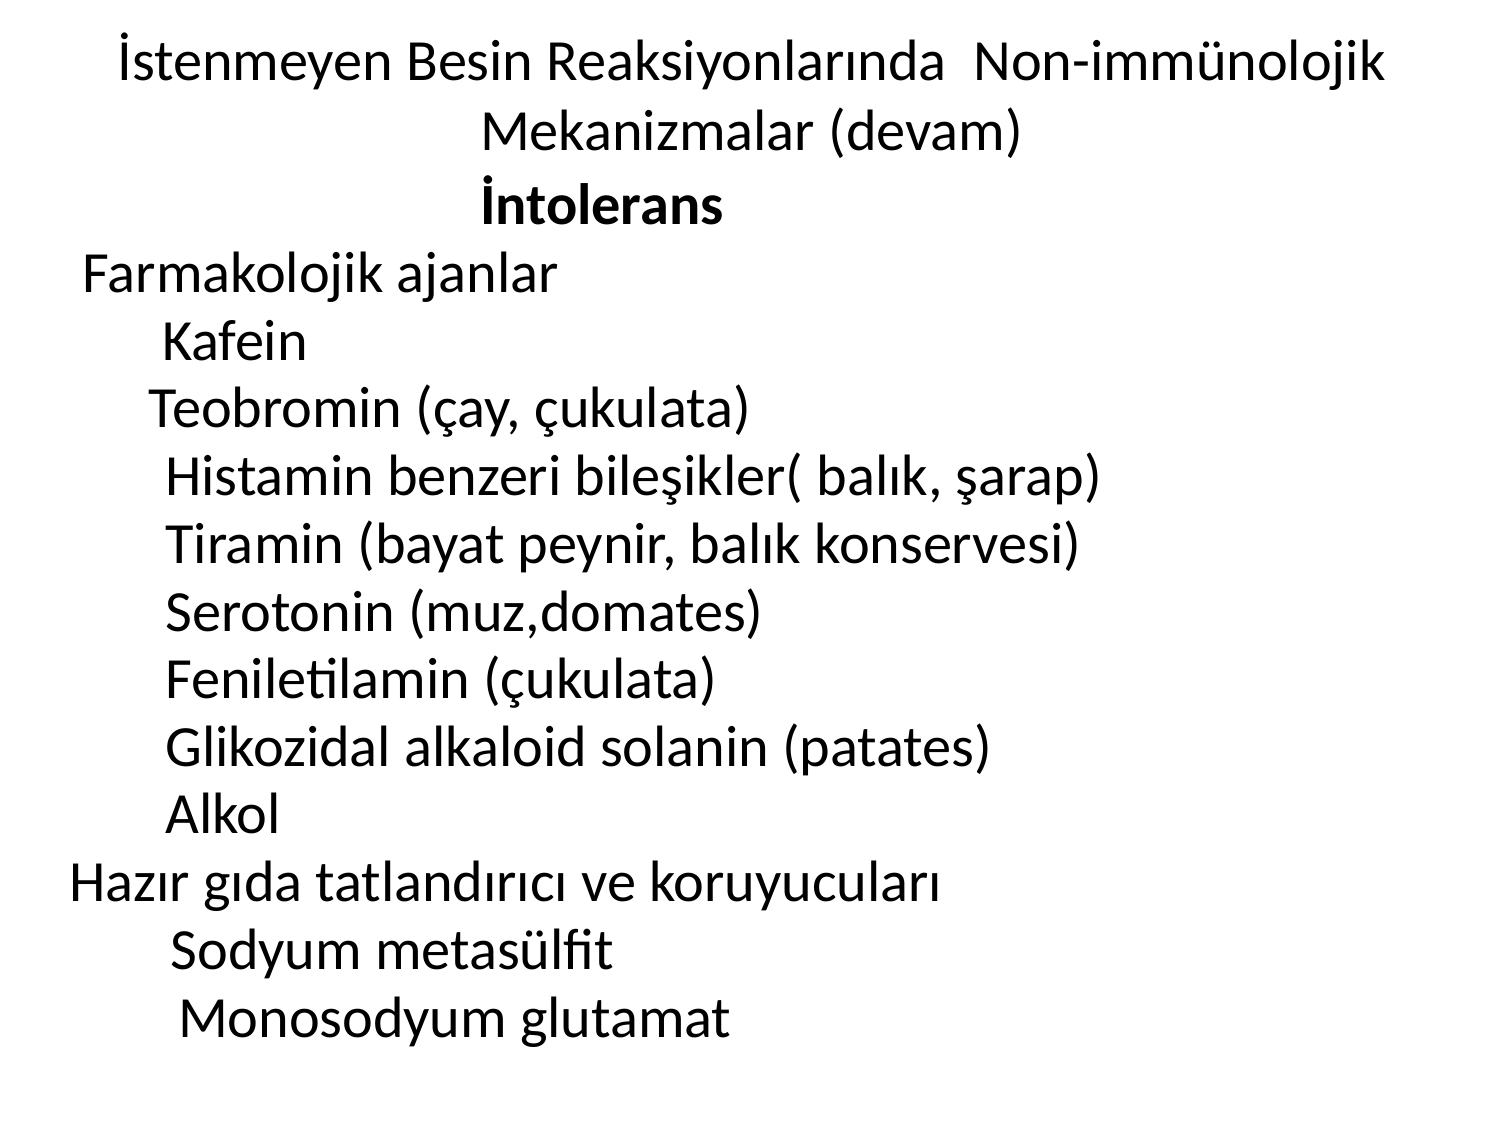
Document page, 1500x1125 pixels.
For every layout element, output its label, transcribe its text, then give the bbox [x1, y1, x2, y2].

title İstenmeyen Besin Reaksiyonlarında Non-immünolojik Mekanizmalar (devam) [76, 0, 1427, 172]
list İntolerans Farmakolojik ajanlar Kafein Teobromin (çay, çukulata) Histamin benzeri bileşikler( balık, şarap) Tiramin (bayat peynir, balık konservesi) Serotonin (muz,domates) Feniletilamin (çukulata) Glikozidal alkaloid solanin (patates) Alkol Hazır gıda tatlandırıcı ve koruyucuları Sodyum metasülfit Monosodyum glutamat [41, 172, 1500, 1125]
